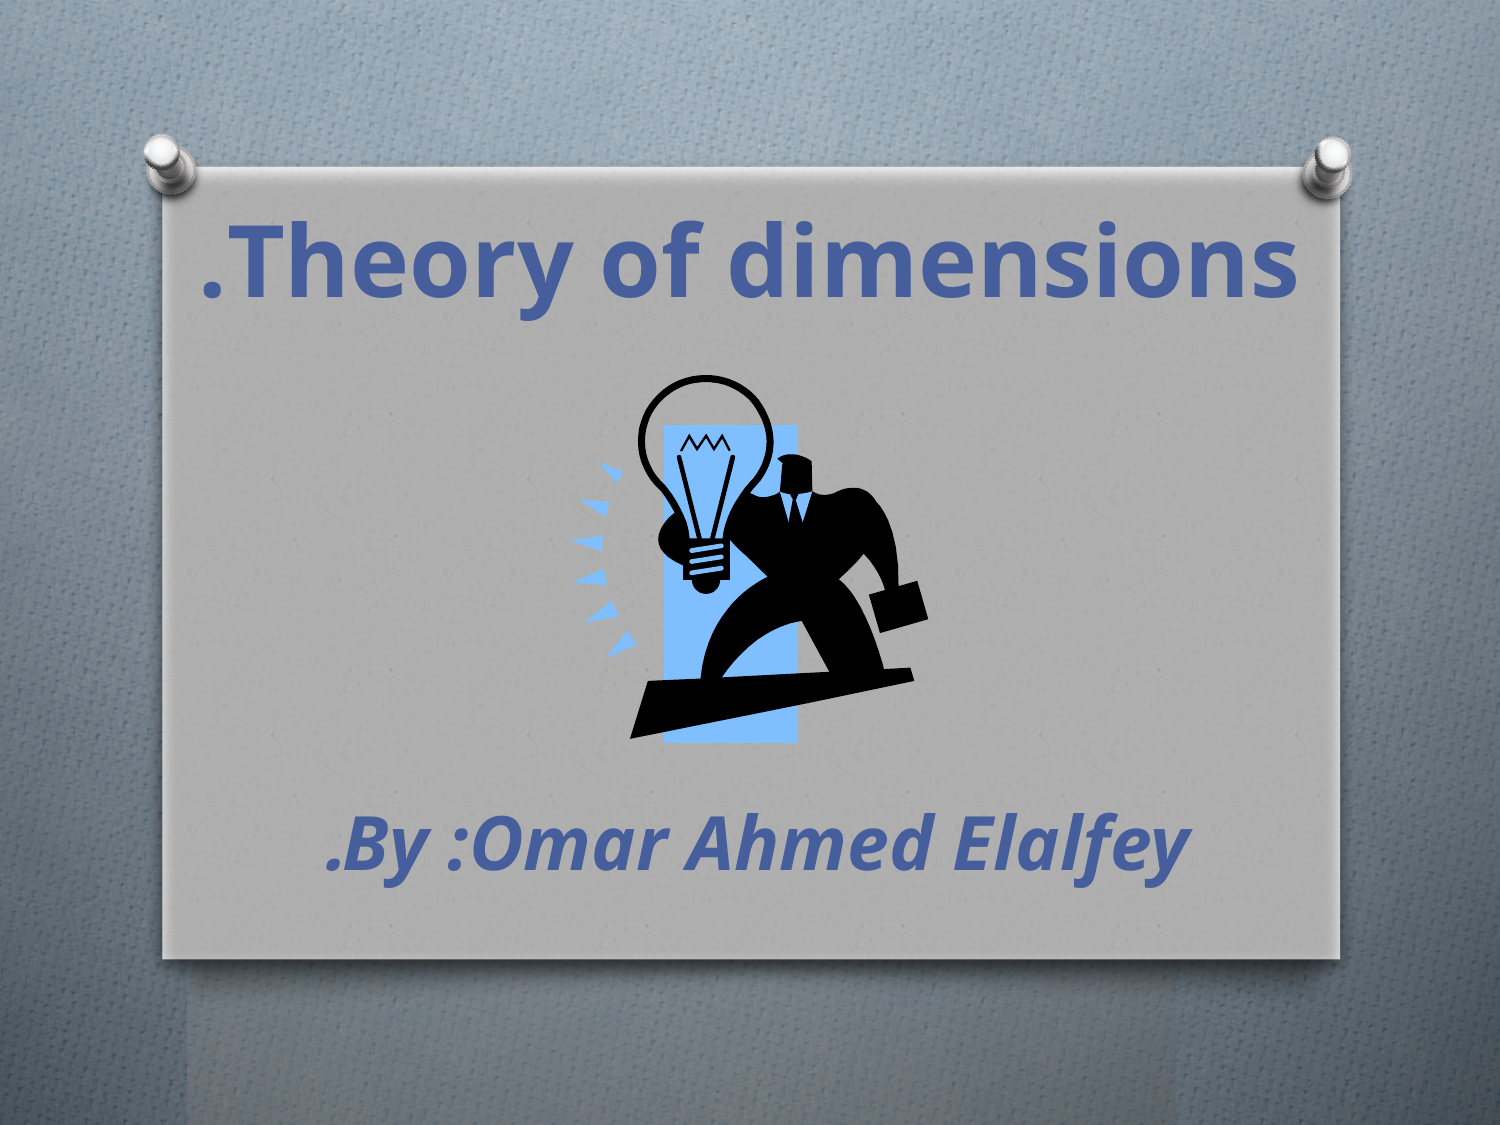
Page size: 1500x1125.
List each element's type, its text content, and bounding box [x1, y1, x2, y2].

subtitle By :Omar Ahmed Elalfey. [287, 787, 1225, 1038]
title Theory of dimensions. [24, 75, 1475, 325]
picture [570, 374, 929, 744]
